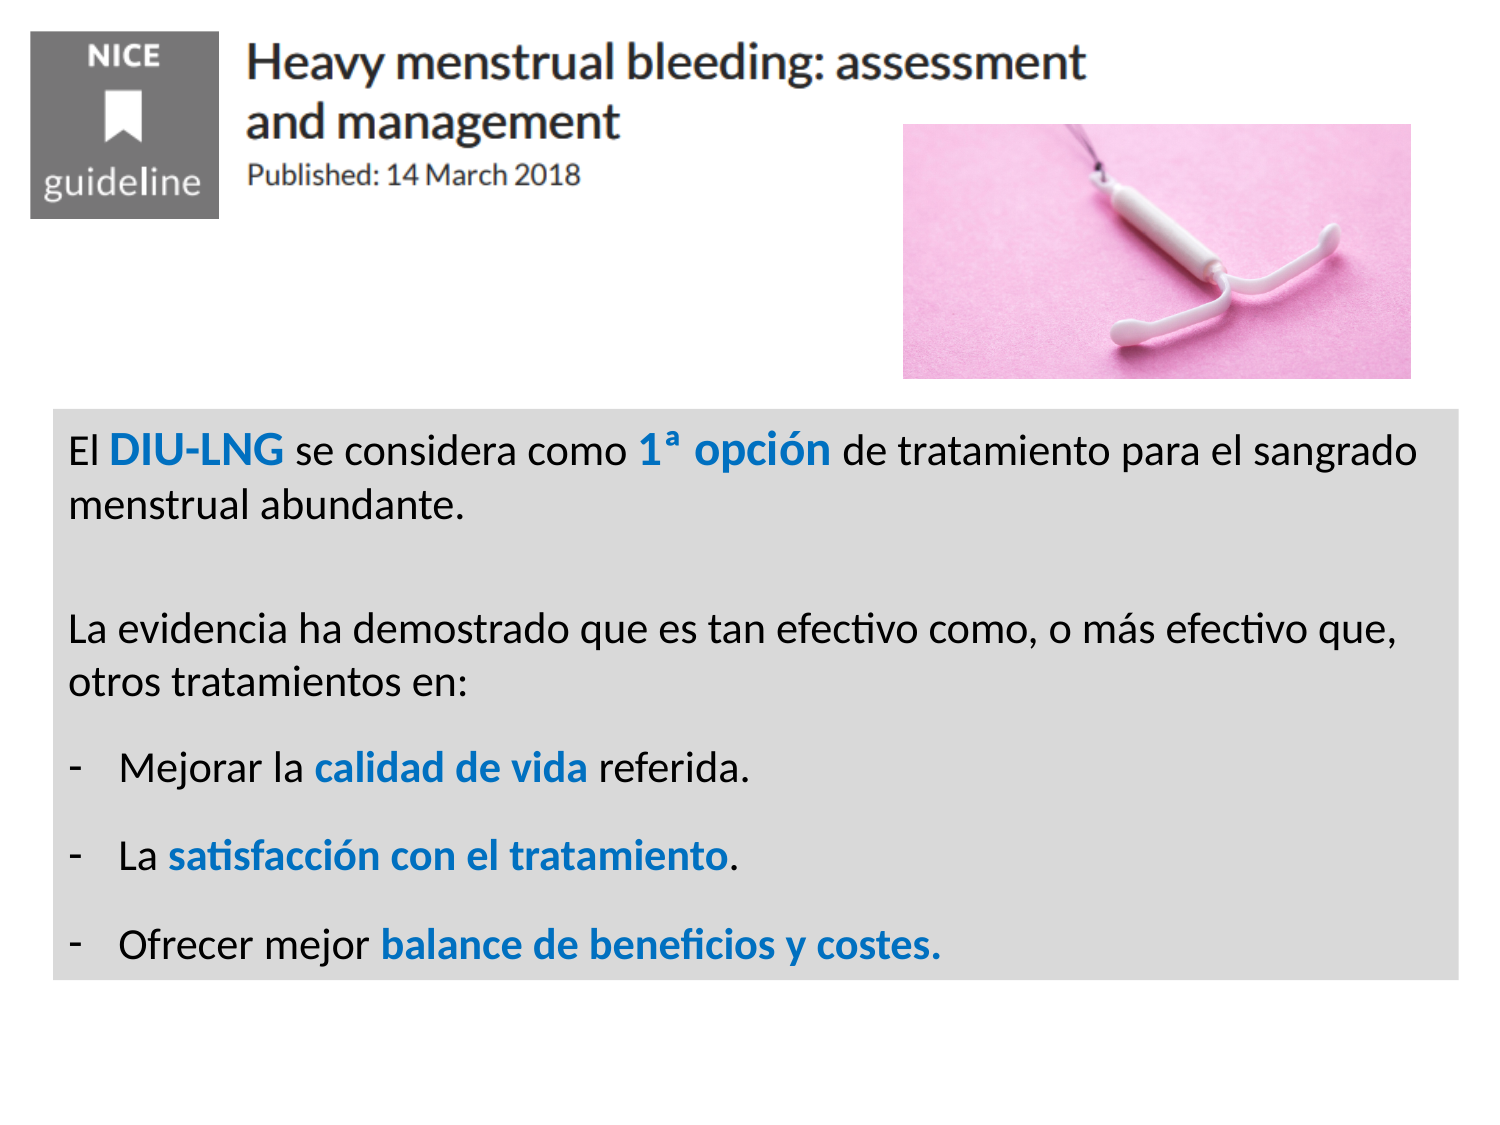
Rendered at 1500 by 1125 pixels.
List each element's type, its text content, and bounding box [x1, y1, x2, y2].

list El DIU-LNG se considera como 1ª opción de tratamiento para el sangrado menstrual abundante. La evidencia ha demostrado que es tan efectivo como, o más efectivo que, otros tratamientos en: Mejorar la calidad de vida referida. La satisfacción con el tratamiento. Ofrecer mejor balance de beneficios y costes. [53, 408, 1459, 981]
picture [29, 30, 219, 219]
picture [241, 33, 1411, 379]
